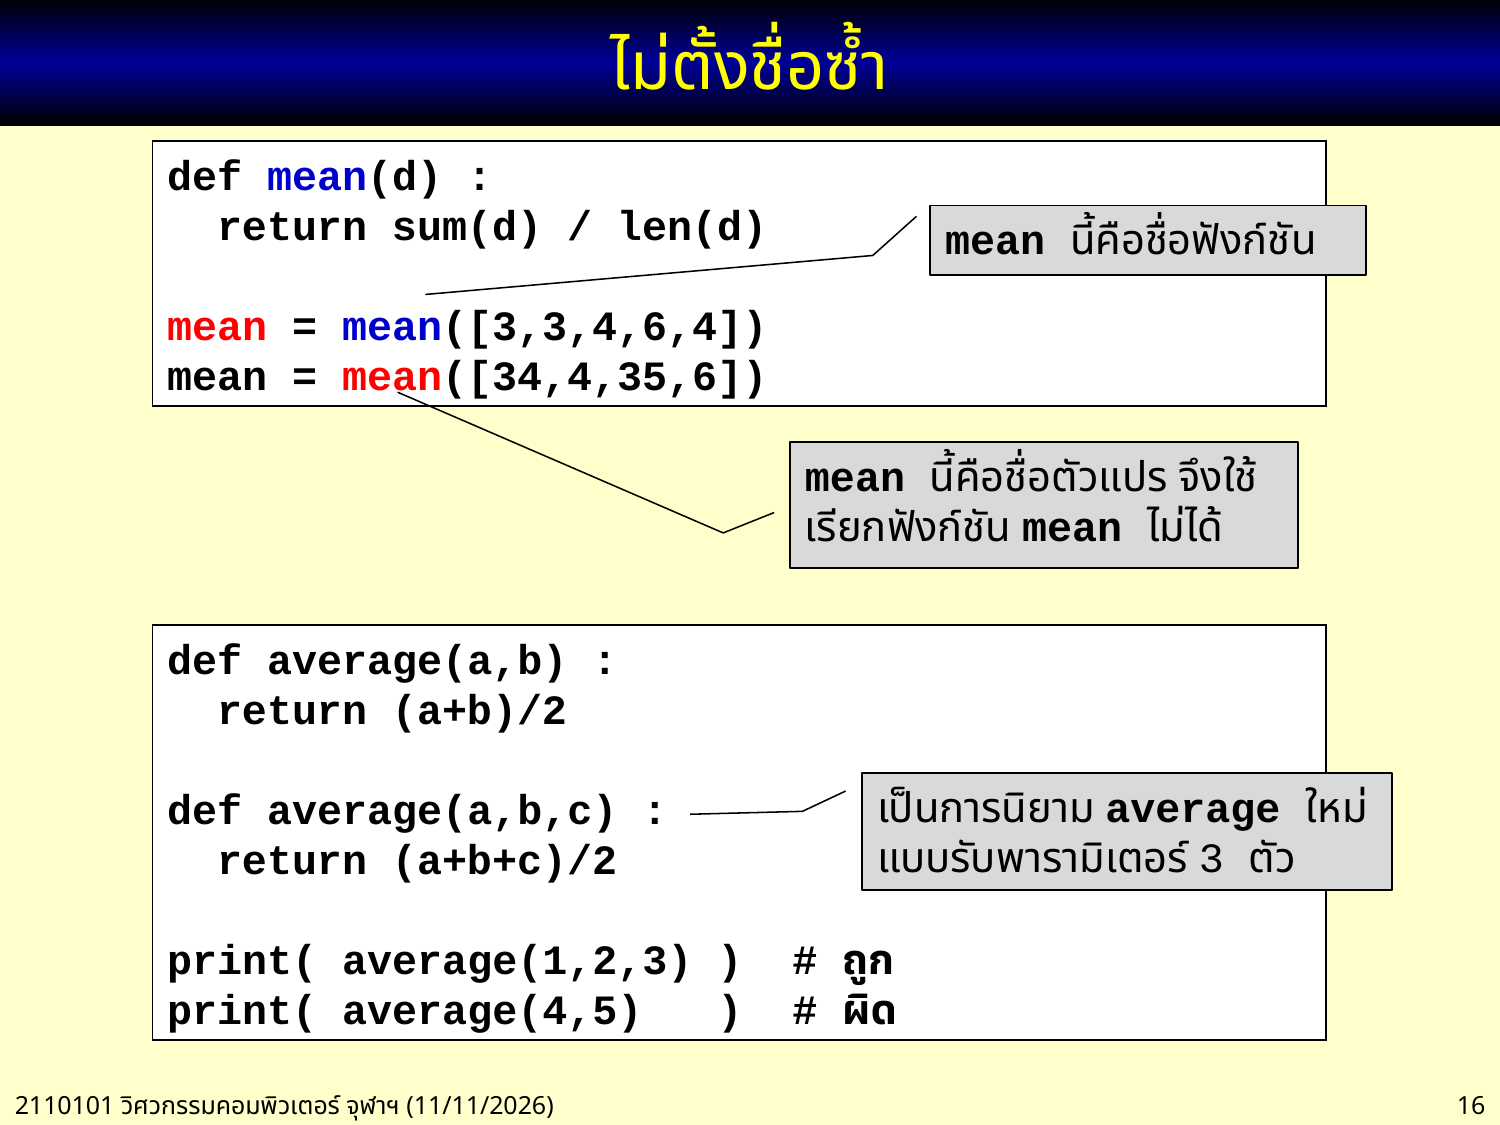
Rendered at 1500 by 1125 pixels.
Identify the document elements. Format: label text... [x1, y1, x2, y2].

text_box mean นี้คือชื่อตัวแปร จึงใช้เรียกฟังก์ชัน mean ไม่ได้ [789, 442, 1298, 568]
title ไม่ตั้งชื่อซ้ำ [0, 0, 1500, 126]
text_box เป็นการนิยาม average ใหม่แบบรับพารามิเตอร์ 3 ตัว [862, 773, 1393, 890]
text_box mean นี้คือชื่อฟังก์ชัน [930, 205, 1367, 275]
text_box def mean(d) : return sum(d) / len(d) mean = mean([3,3,4,6,4]) mean = mean([34,4,35,6]) [152, 141, 1326, 406]
text_box def average(a,b) : return (a+b)/2 def average(a,b,c) : return (a+b+c)/2 print( average(1,2,3) ) # ถูก print( average(4,5) ) # ผิด [152, 625, 1326, 1040]
